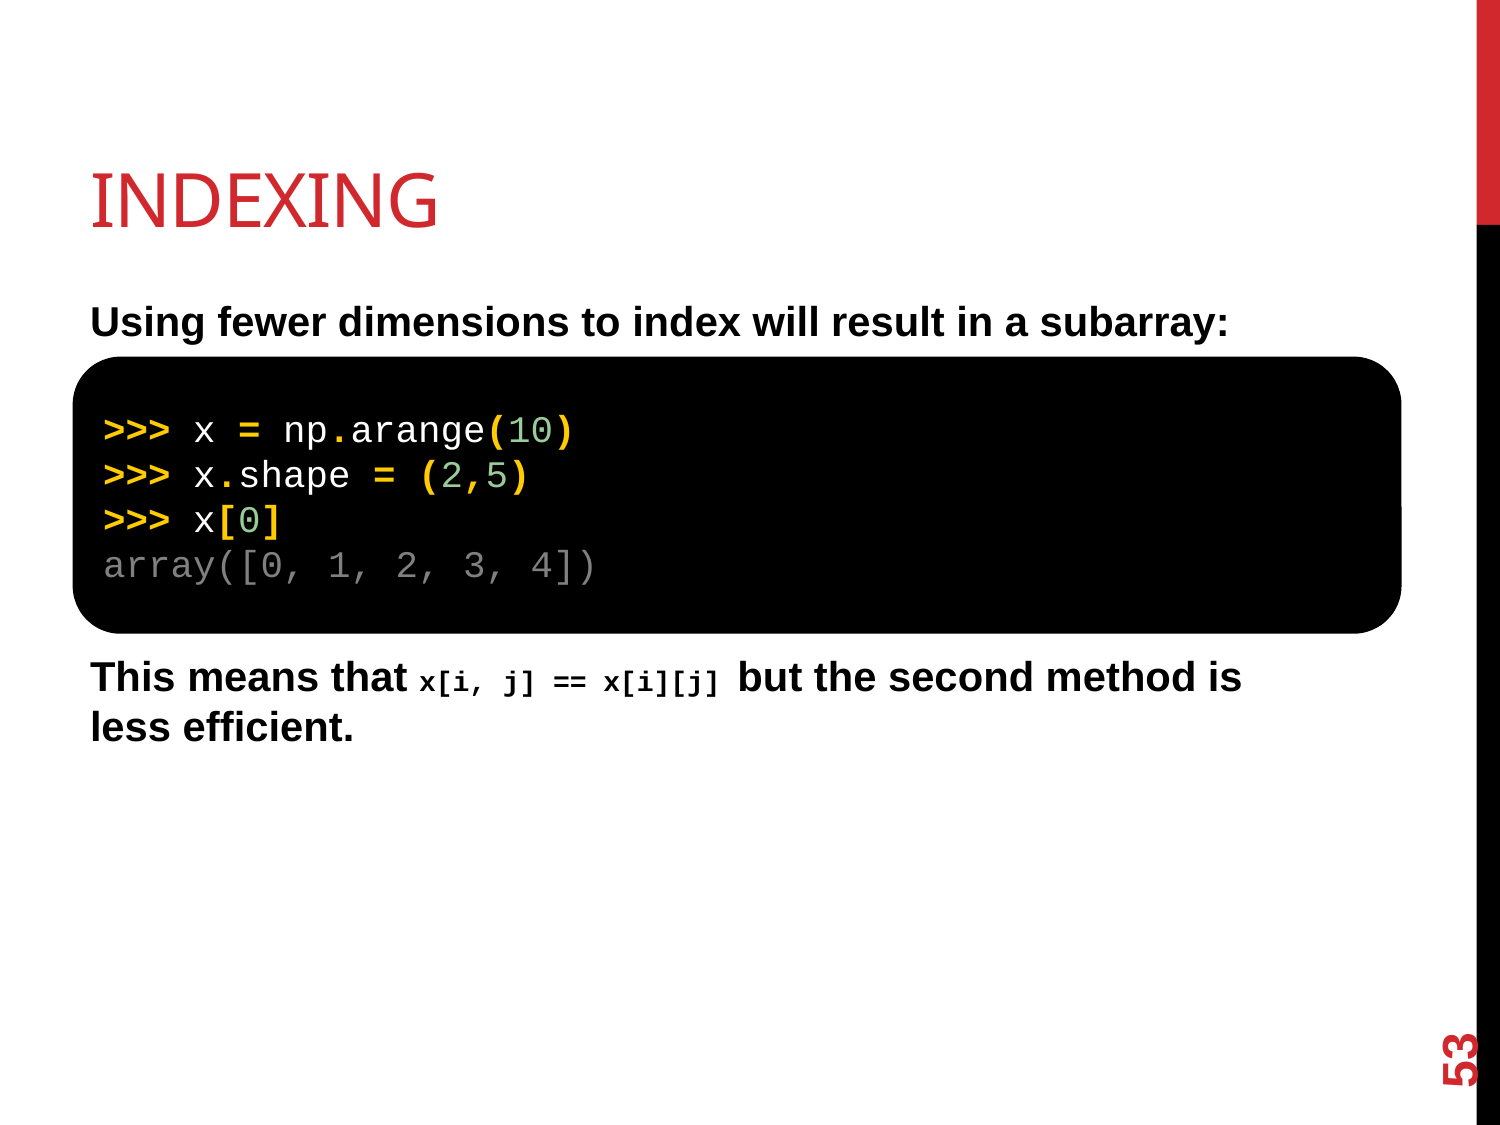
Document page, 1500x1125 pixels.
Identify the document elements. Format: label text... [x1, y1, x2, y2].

title indexing [75, 25, 1025, 250]
list Using fewer dimensions to index will result in a subarray: This means that x[i, j] == x[i][j] but the second method is less efficient. [75, 604, 1325, 1005]
text_box >>> x = np.arange(10) >>> x.shape = (2,5) >>> x[0] array([0, 1, 2, 3, 4]) [72, 356, 1402, 634]
slide_number 53 [1427, 887, 1488, 1104]
list Using fewer dimensions to index will result in a subarray: This means that x[i, j] == x[i][j] but the second method is less efficient. [75, 287, 1325, 386]
